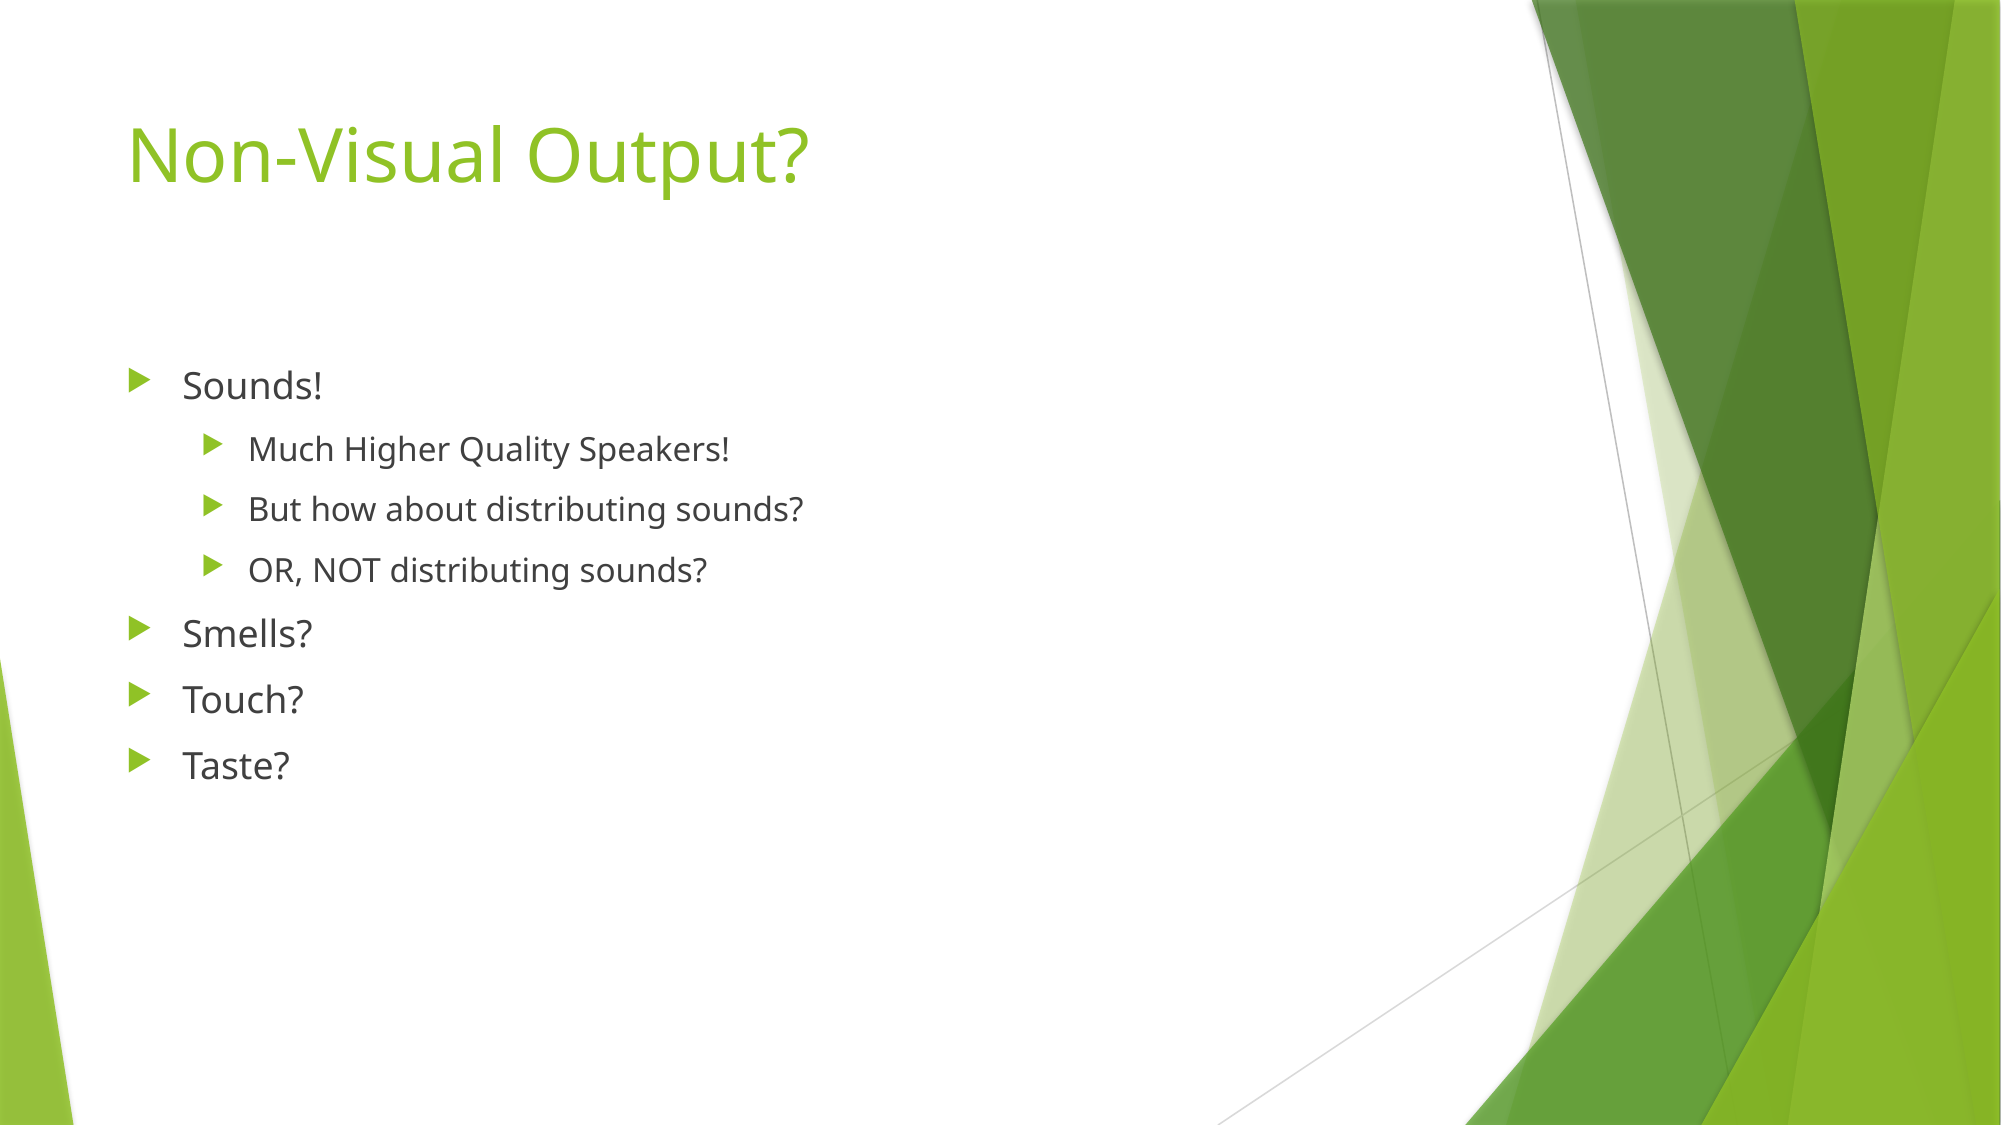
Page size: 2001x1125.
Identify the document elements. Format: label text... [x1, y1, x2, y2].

title Non-Visual Output? [111, 99, 1522, 317]
list Sounds! Much Higher Quality Speakers! But how about distributing sounds? OR, NOT distributing sounds? Smells? Touch? Taste? [111, 354, 1522, 992]
